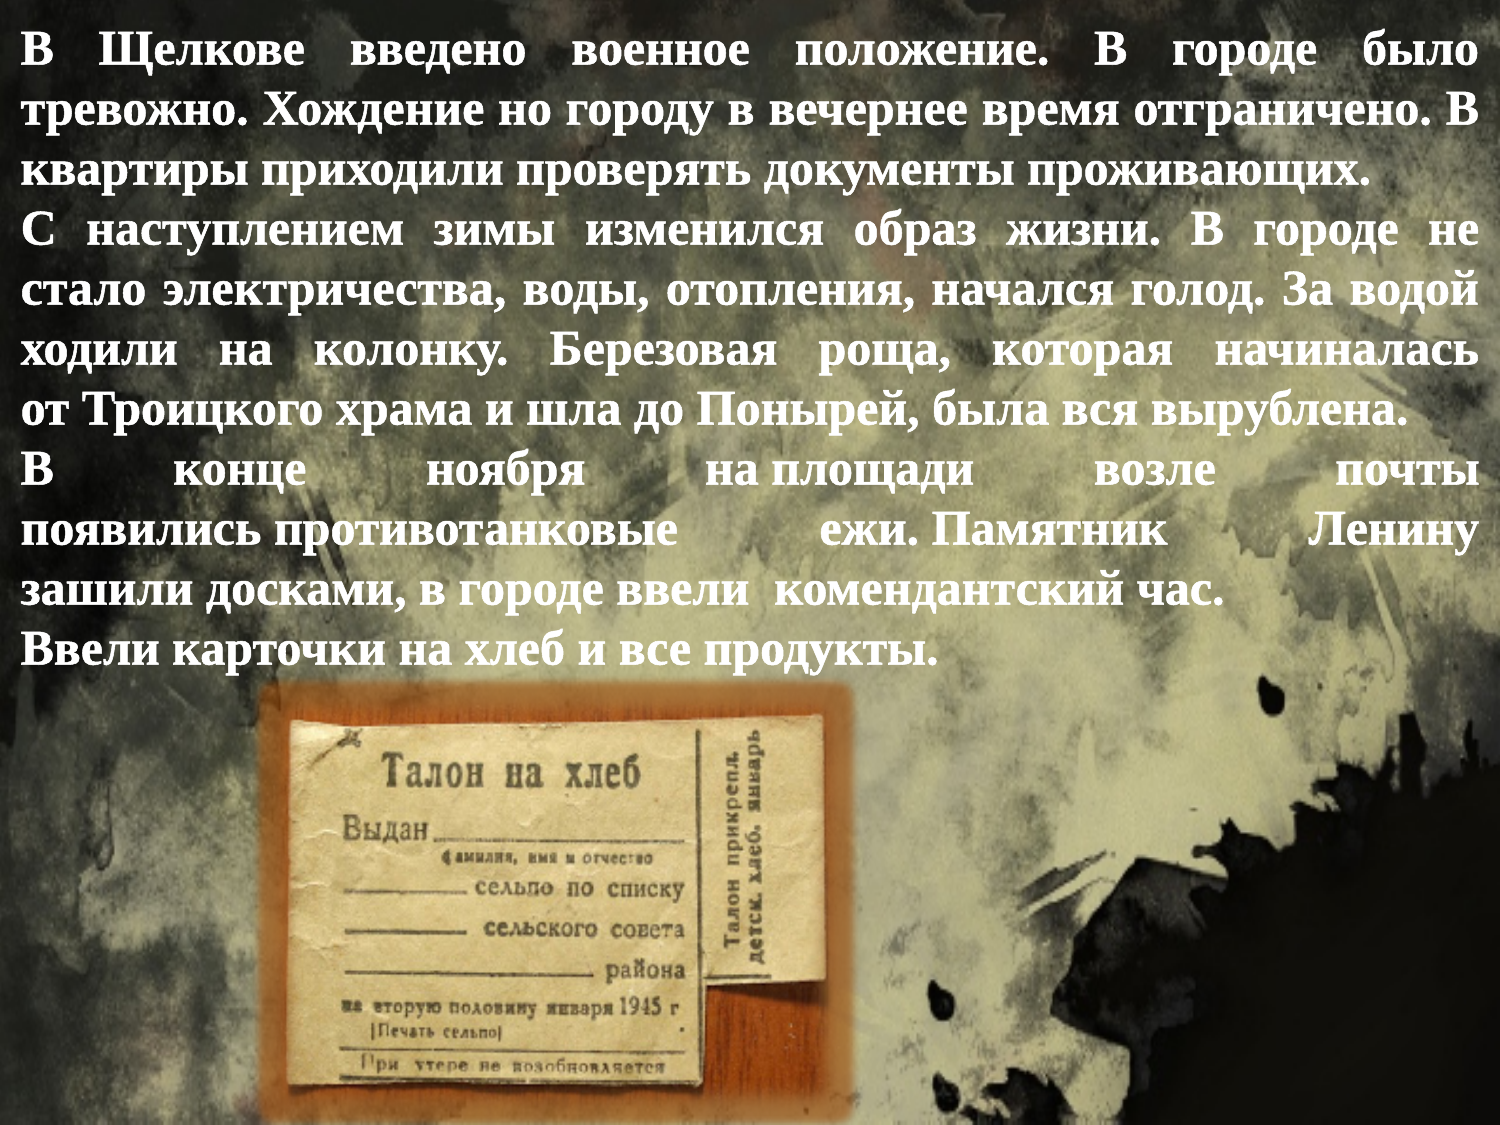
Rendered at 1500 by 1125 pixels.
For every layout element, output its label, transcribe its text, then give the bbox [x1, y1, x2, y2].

text_box В Щелкове введено военное положение. В городе было тревожно. Хождение но городу в вечернее время отграничено. В квартиры приходили проверять документы проживающих. С наступлением зимы изменился образ жизни. В городе не стало электричества, воды, отопления, начался голод. За водой ходили на колонку. Березовая роща, которая начиналась от Троицкого храма и шла до Понырей, была вся вырублена. В конце ноября на площади возле почты появились противотанковые ежи. Памятник Ленину зашили досками, в городе ввели комендантский час. Ввели карточки на хлеб и все продукты. [5, 7, 1495, 682]
picture [265, 688, 845, 1116]
picture [0, 0, 1500, 1125]
